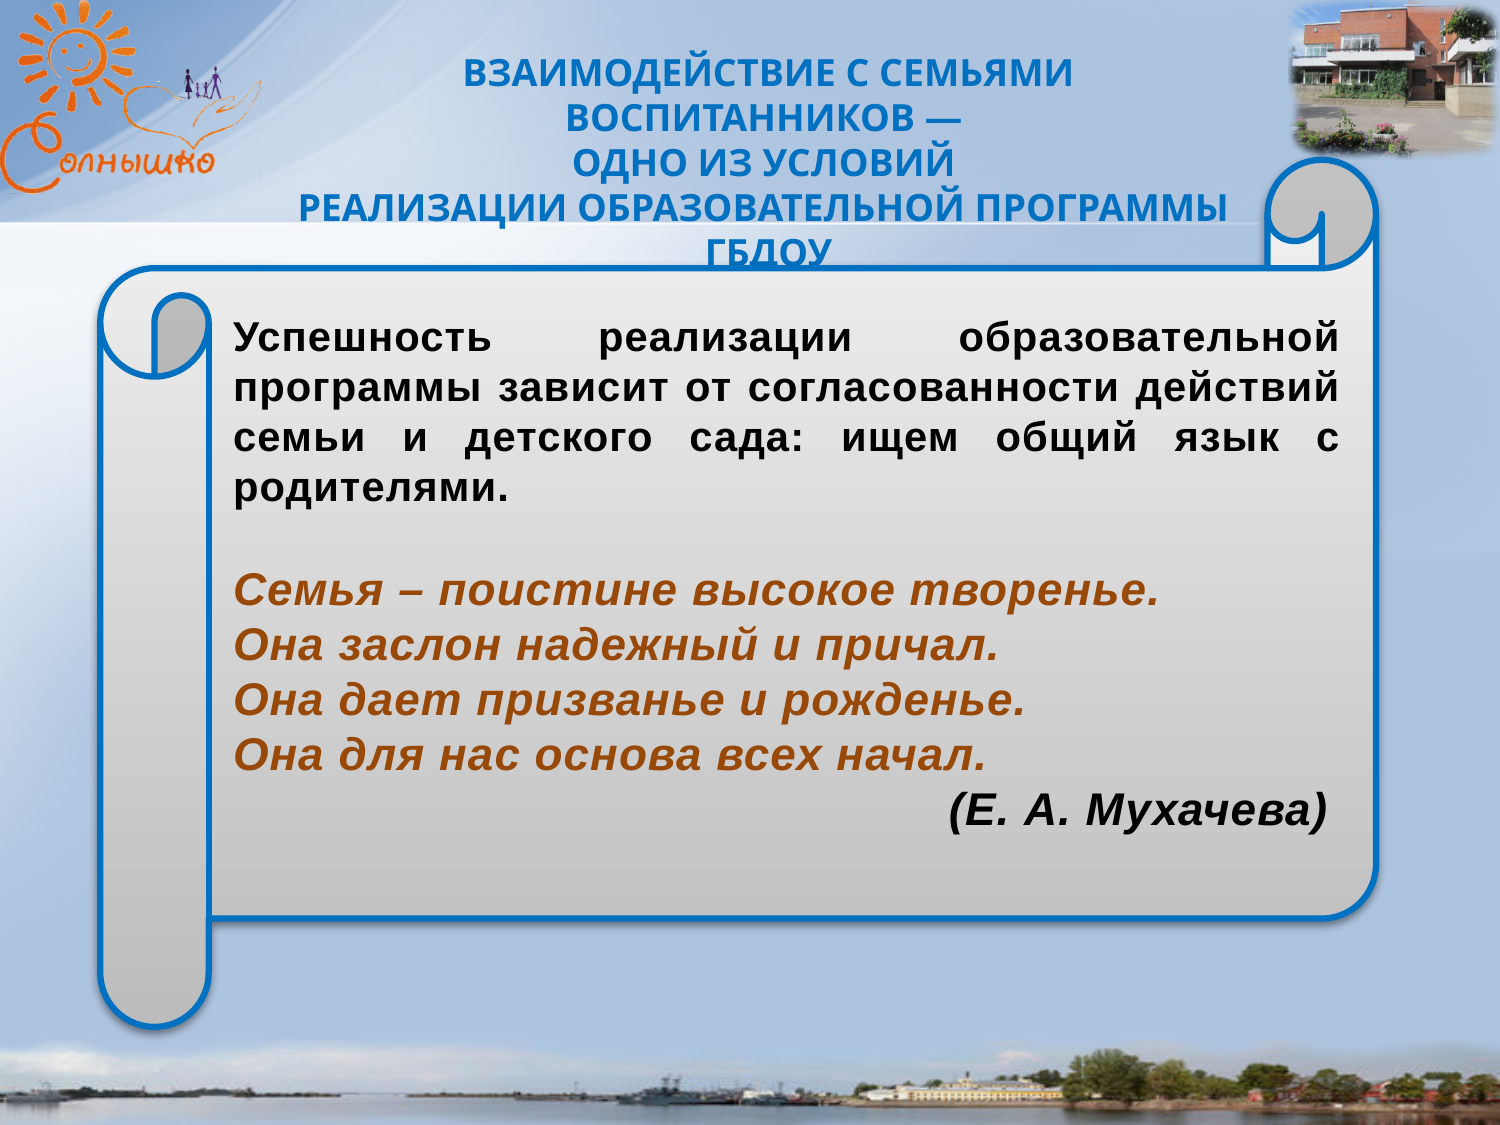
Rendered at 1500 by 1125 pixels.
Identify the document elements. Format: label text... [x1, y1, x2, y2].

text_box Взаимодействие с семьями воспитанников — одно из условий реализации образовательной программы ГБДОУ [251, 42, 1282, 265]
text_box Успешность реализации образовательной программы зависит от согласованности действий семьи и детского сада: ищем общий язык с родителями. Семья – поистине высокое творенье. Она заслон надежный и причал. Она дает призванье и рожденье. Она для нас основа всех начал. (Е. А. Мухачева) [218, 302, 1357, 843]
picture [0, 0, 1500, 1125]
text_box [99, 171, 1378, 1028]
